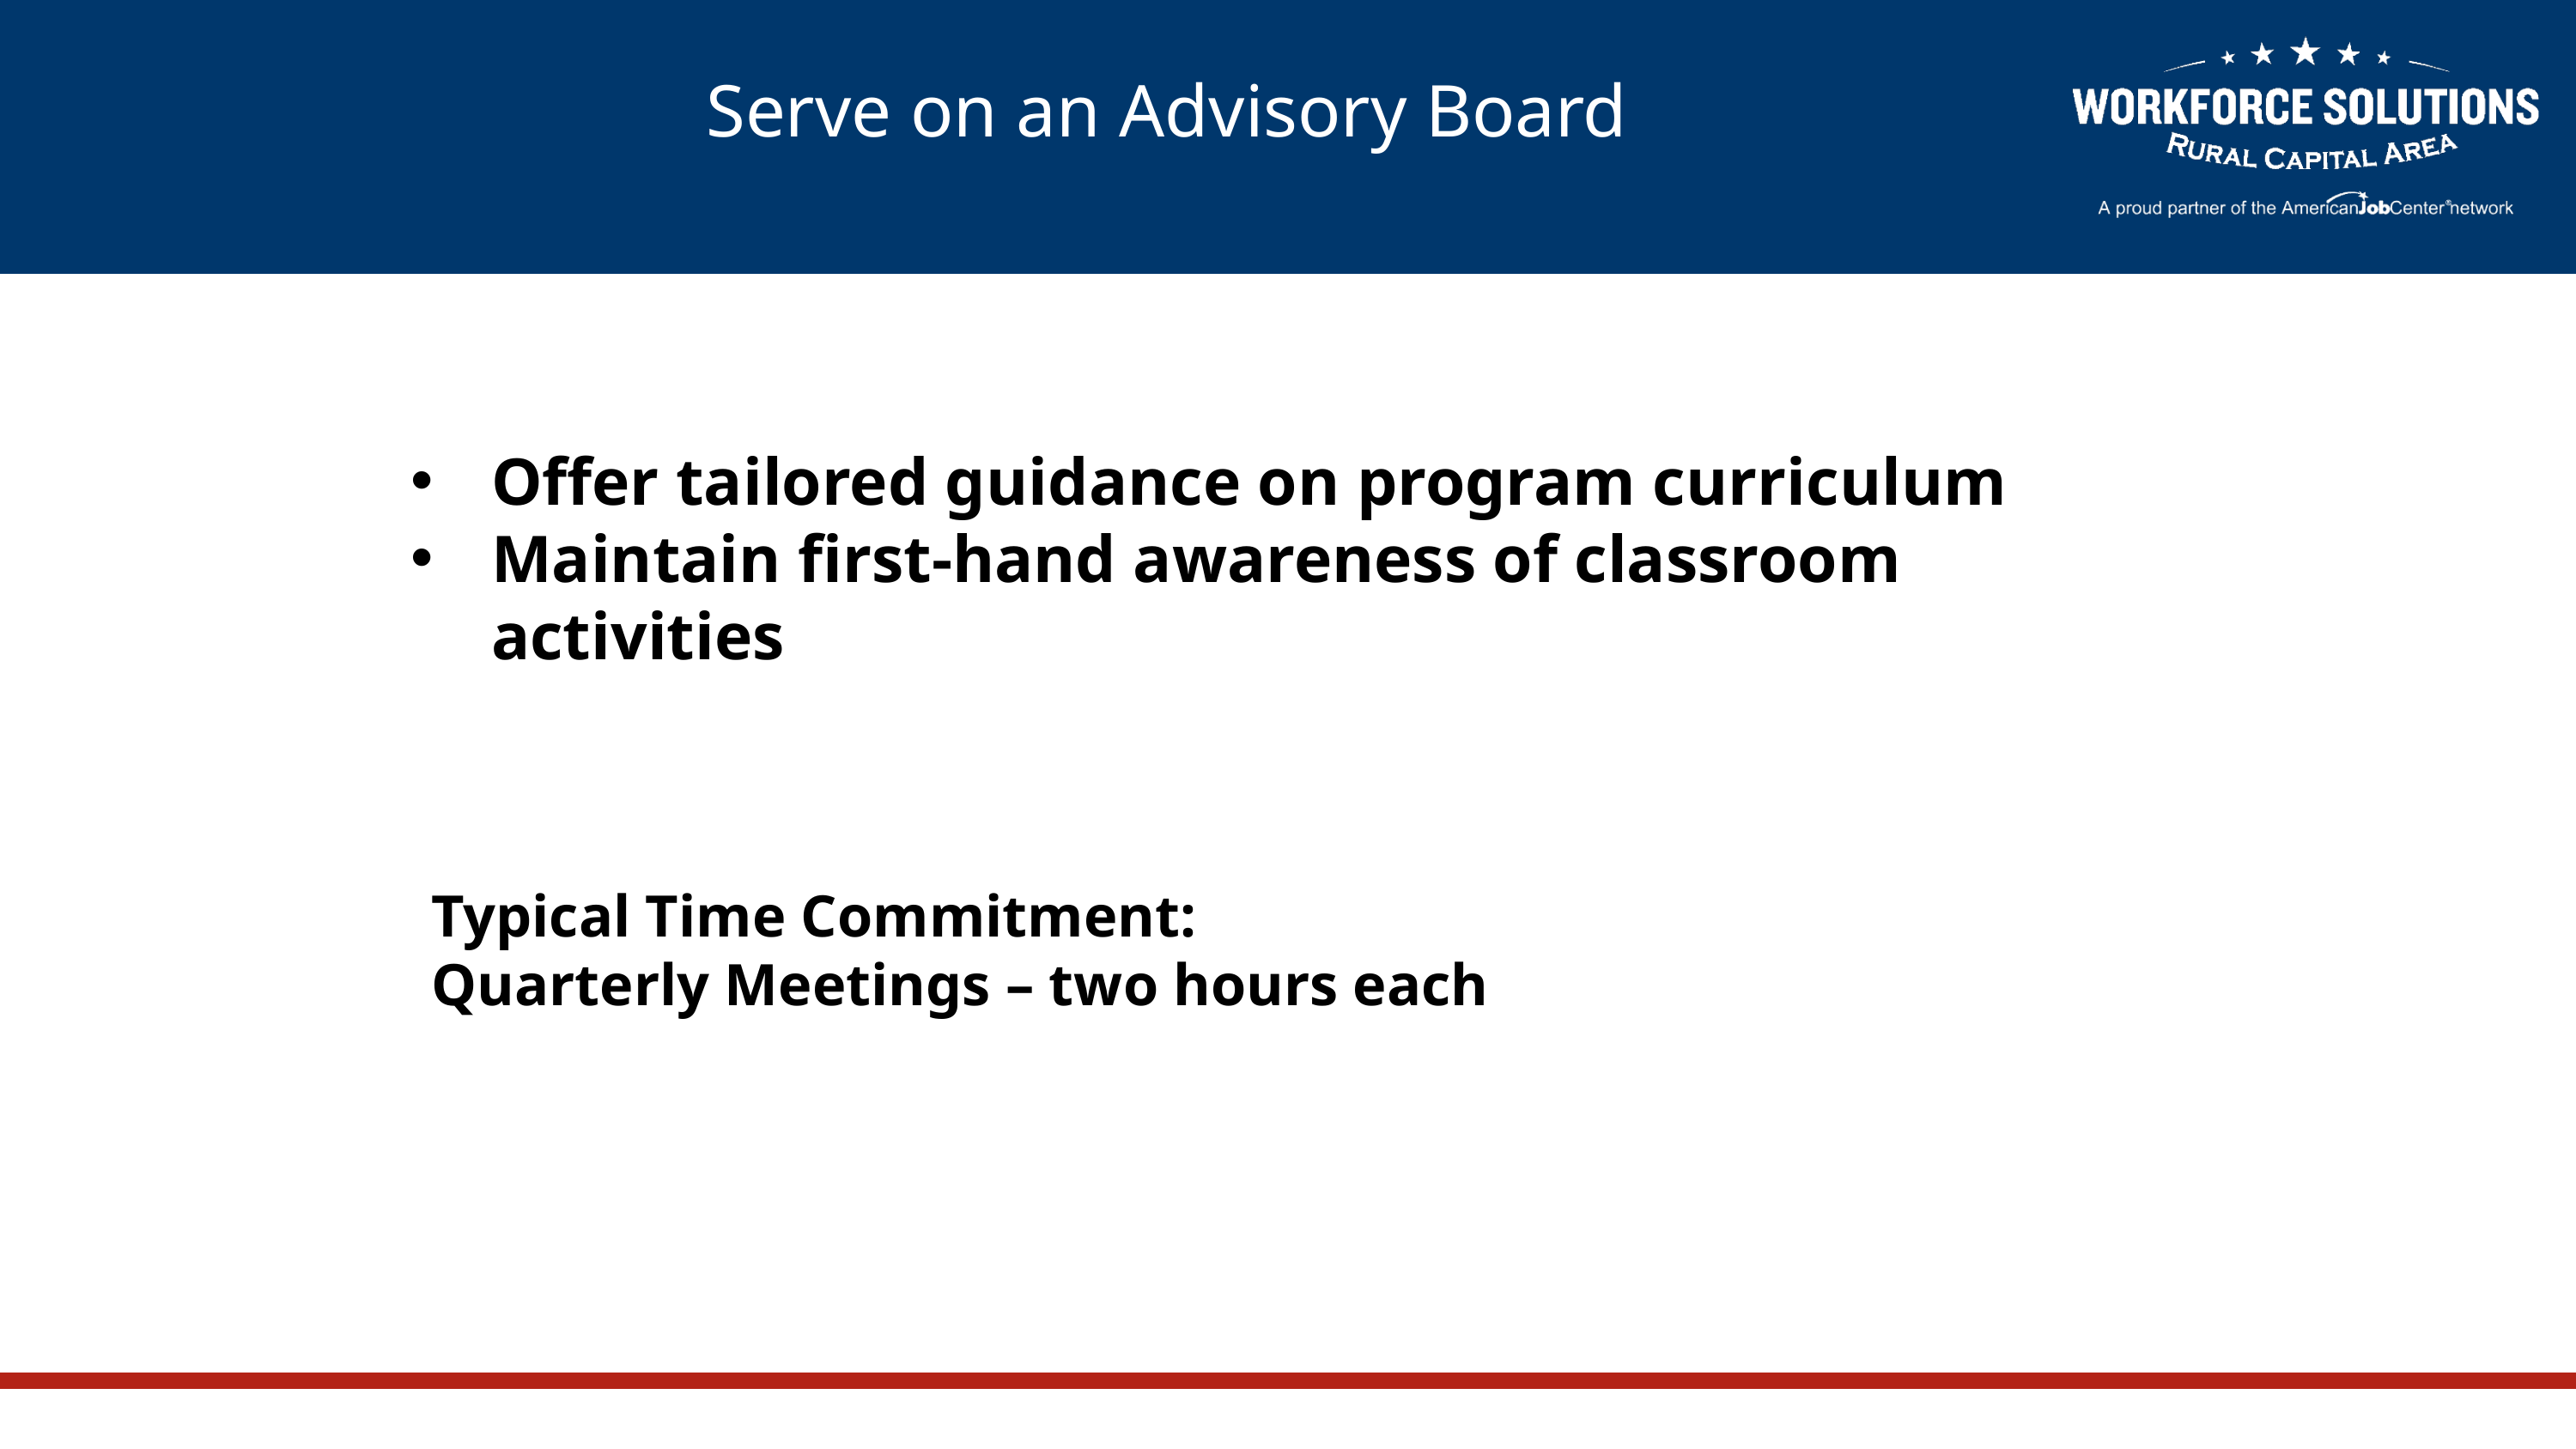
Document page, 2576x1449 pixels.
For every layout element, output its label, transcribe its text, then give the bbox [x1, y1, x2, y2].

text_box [0, 1279, 2576, 1449]
text_box Offer tailored guidance on program curriculum Maintain first-hand awareness of classroom activities [398, 434, 2050, 834]
text_box Typical Time Commitment: Quarterly Meetings – two hours each [418, 873, 2071, 1062]
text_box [0, 0, 2576, 274]
picture [2050, 13, 2561, 234]
